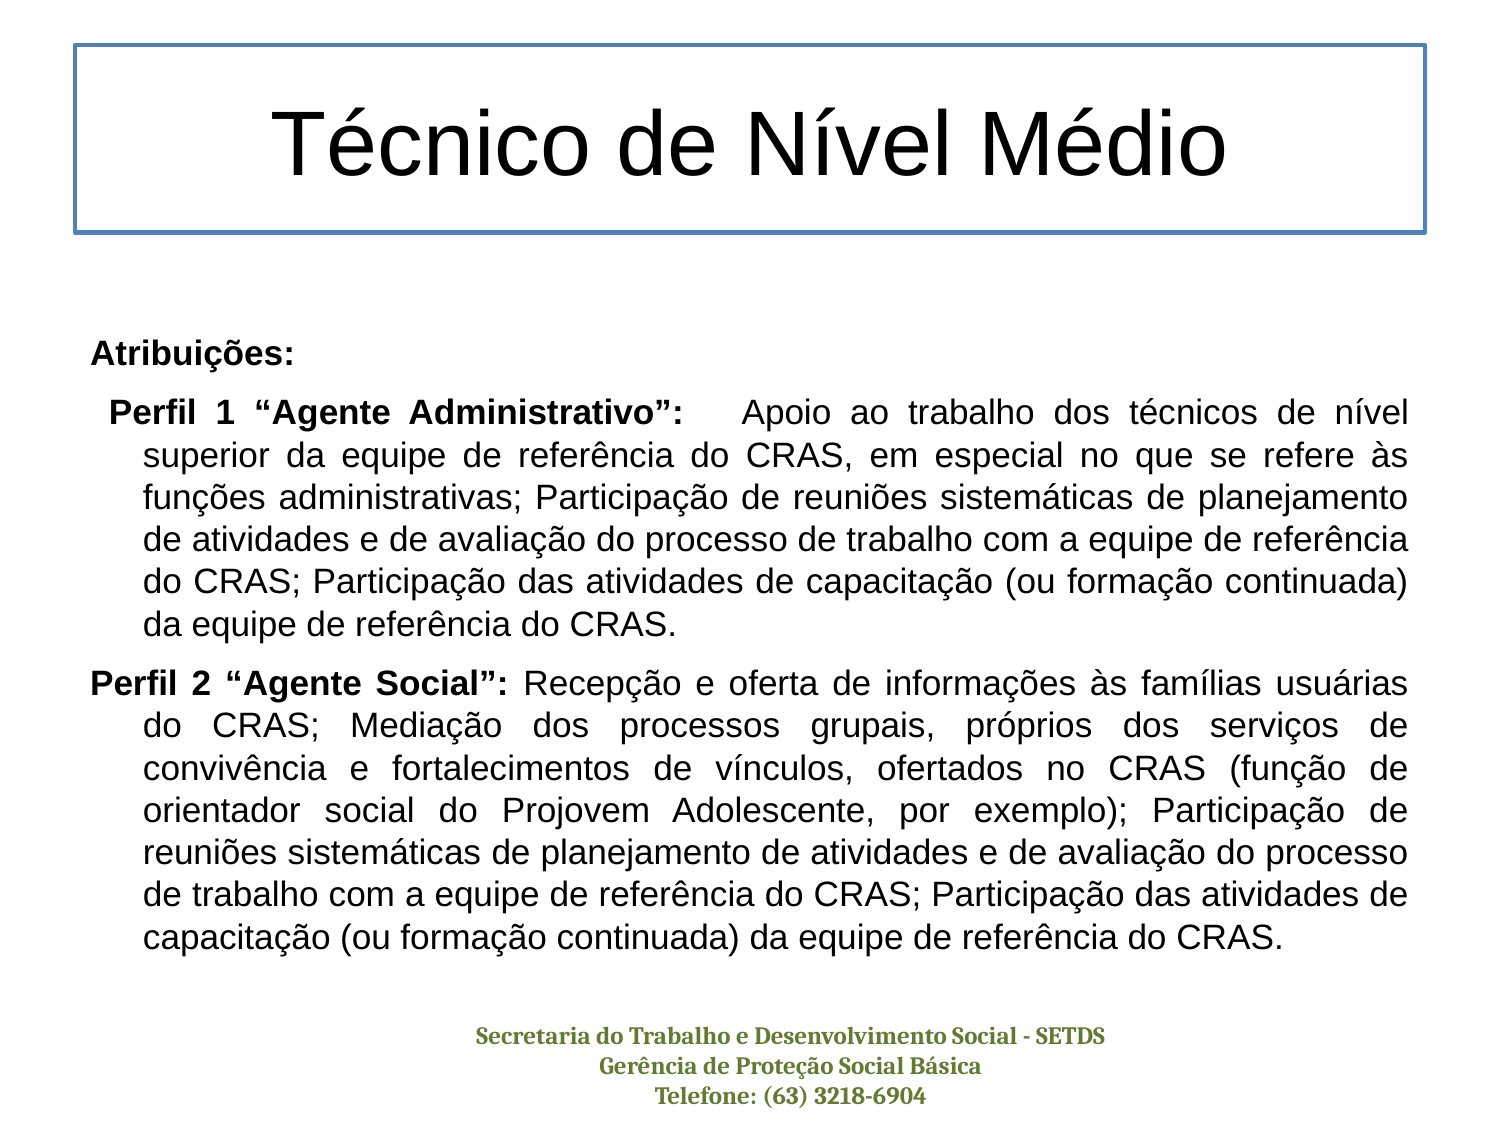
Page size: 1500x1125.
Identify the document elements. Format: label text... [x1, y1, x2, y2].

text_box Secretaria do Trabalho e Desenvolvimento Social - SETDS Gerência de Proteção Social Básica Telefone: (63) 3218-6904 [152, 1012, 1430, 1117]
list Atribuições: Perfil 1 “Agente Administrativo”: Apoio ao trabalho dos técnicos de nível superior da equipe de referência do CRAS, em especial no que se refere às funções administrativas; Participação de reuniões sistemáticas de planejamento de atividades e de avaliação do processo de trabalho com a equipe de referência do CRAS; Participação das atividades de capacitação (ou formação continuada) da equipe de referência do CRAS. Perfil 2 “Agente Social”: Recepção e oferta de informações às famílias usuárias do CRAS; Mediação dos processos grupais, próprios dos serviços de convivência e fortalecimentos de vínculos, ofertados no CRAS (função de orientador social do Projovem Adolescente, por exemplo); Participação de reuniões sistemáticas de planejamento de atividades e de avaliação do processo de trabalho com a equipe de referência do CRAS; Participação das atividades de capacitação (ou formação continuada) da equipe de referência do CRAS. [75, 262, 1425, 1005]
title Técnico de Nível Médio [73, 43, 1427, 235]
